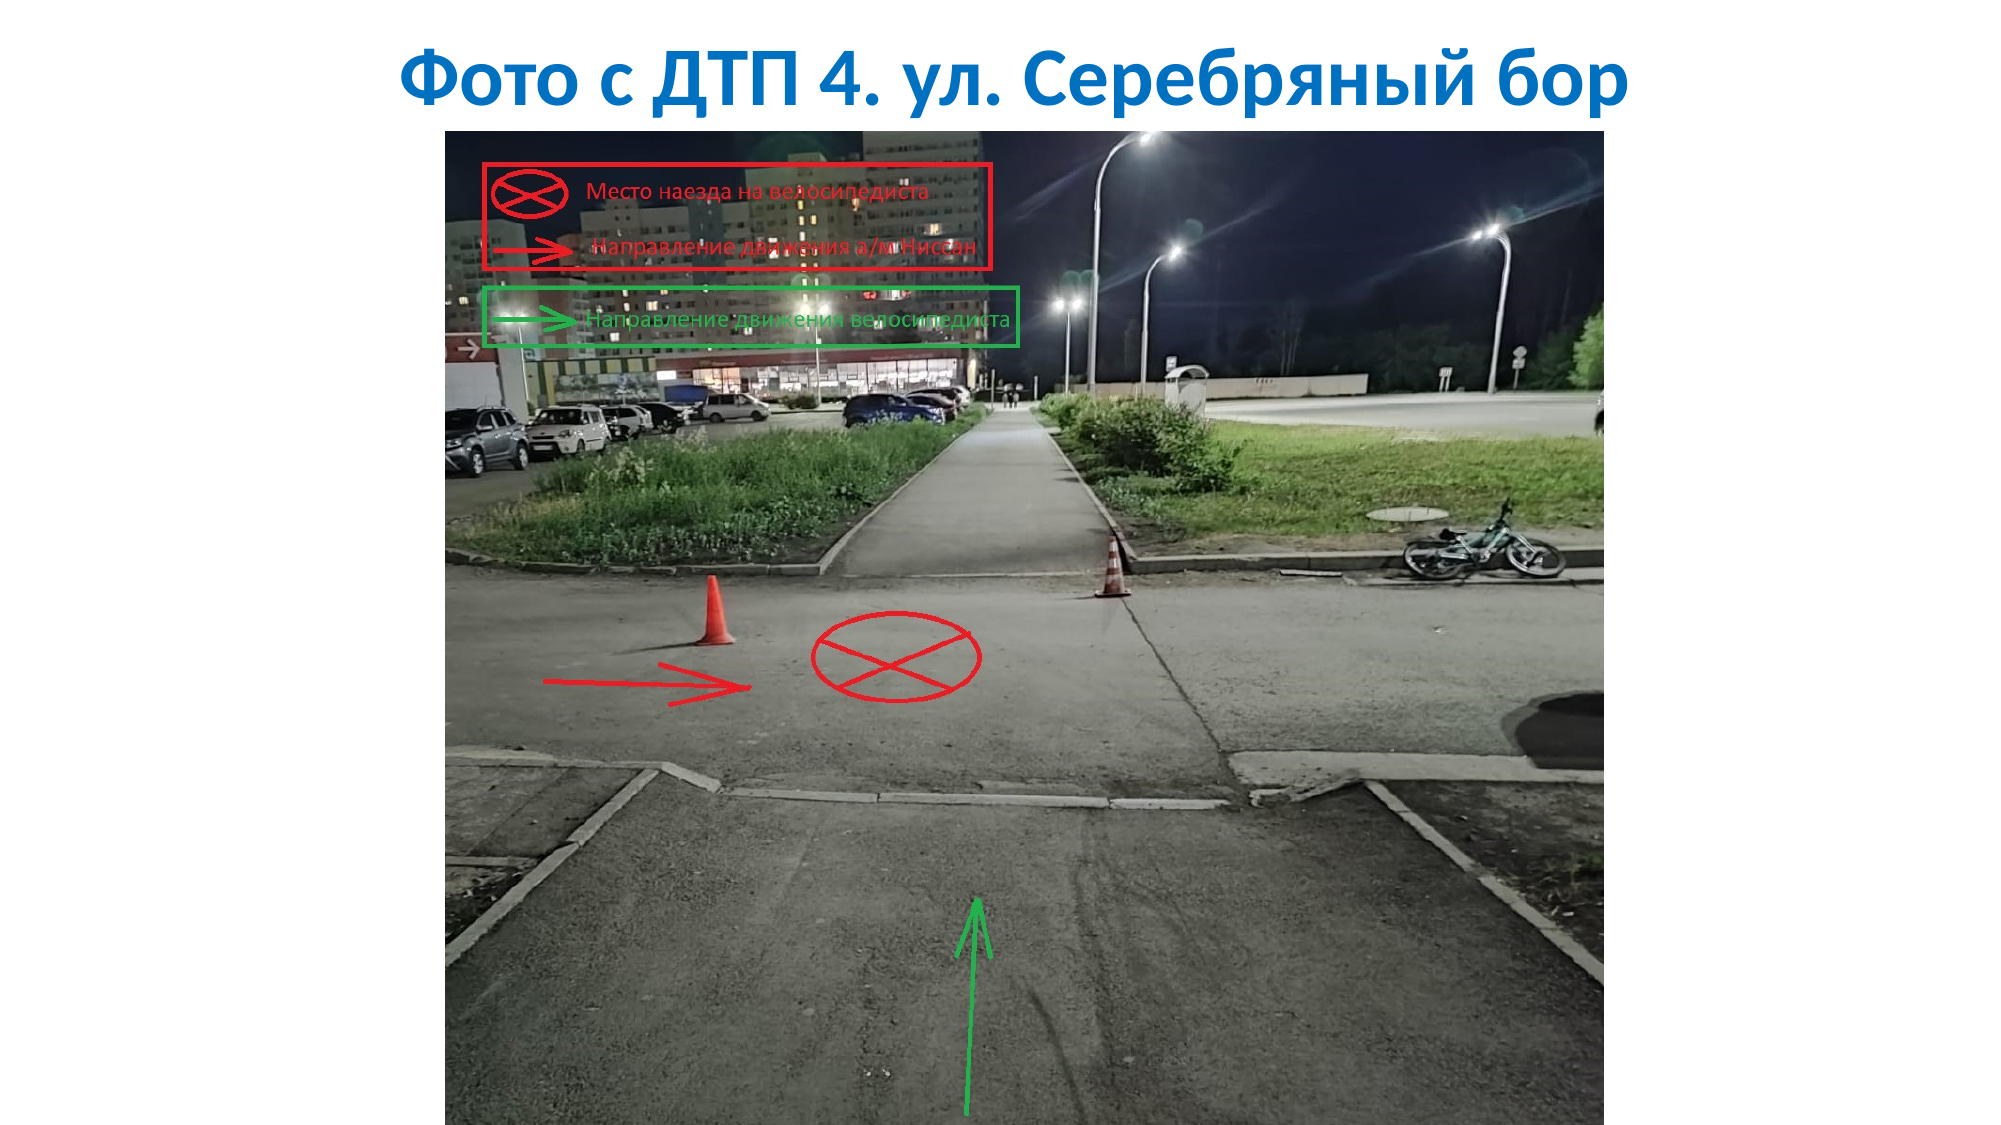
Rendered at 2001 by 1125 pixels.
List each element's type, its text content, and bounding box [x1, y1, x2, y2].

picture [445, 131, 1604, 1125]
text_box Фото с ДТП 4. ул. Серебряный бор [254, 15, 1796, 130]
